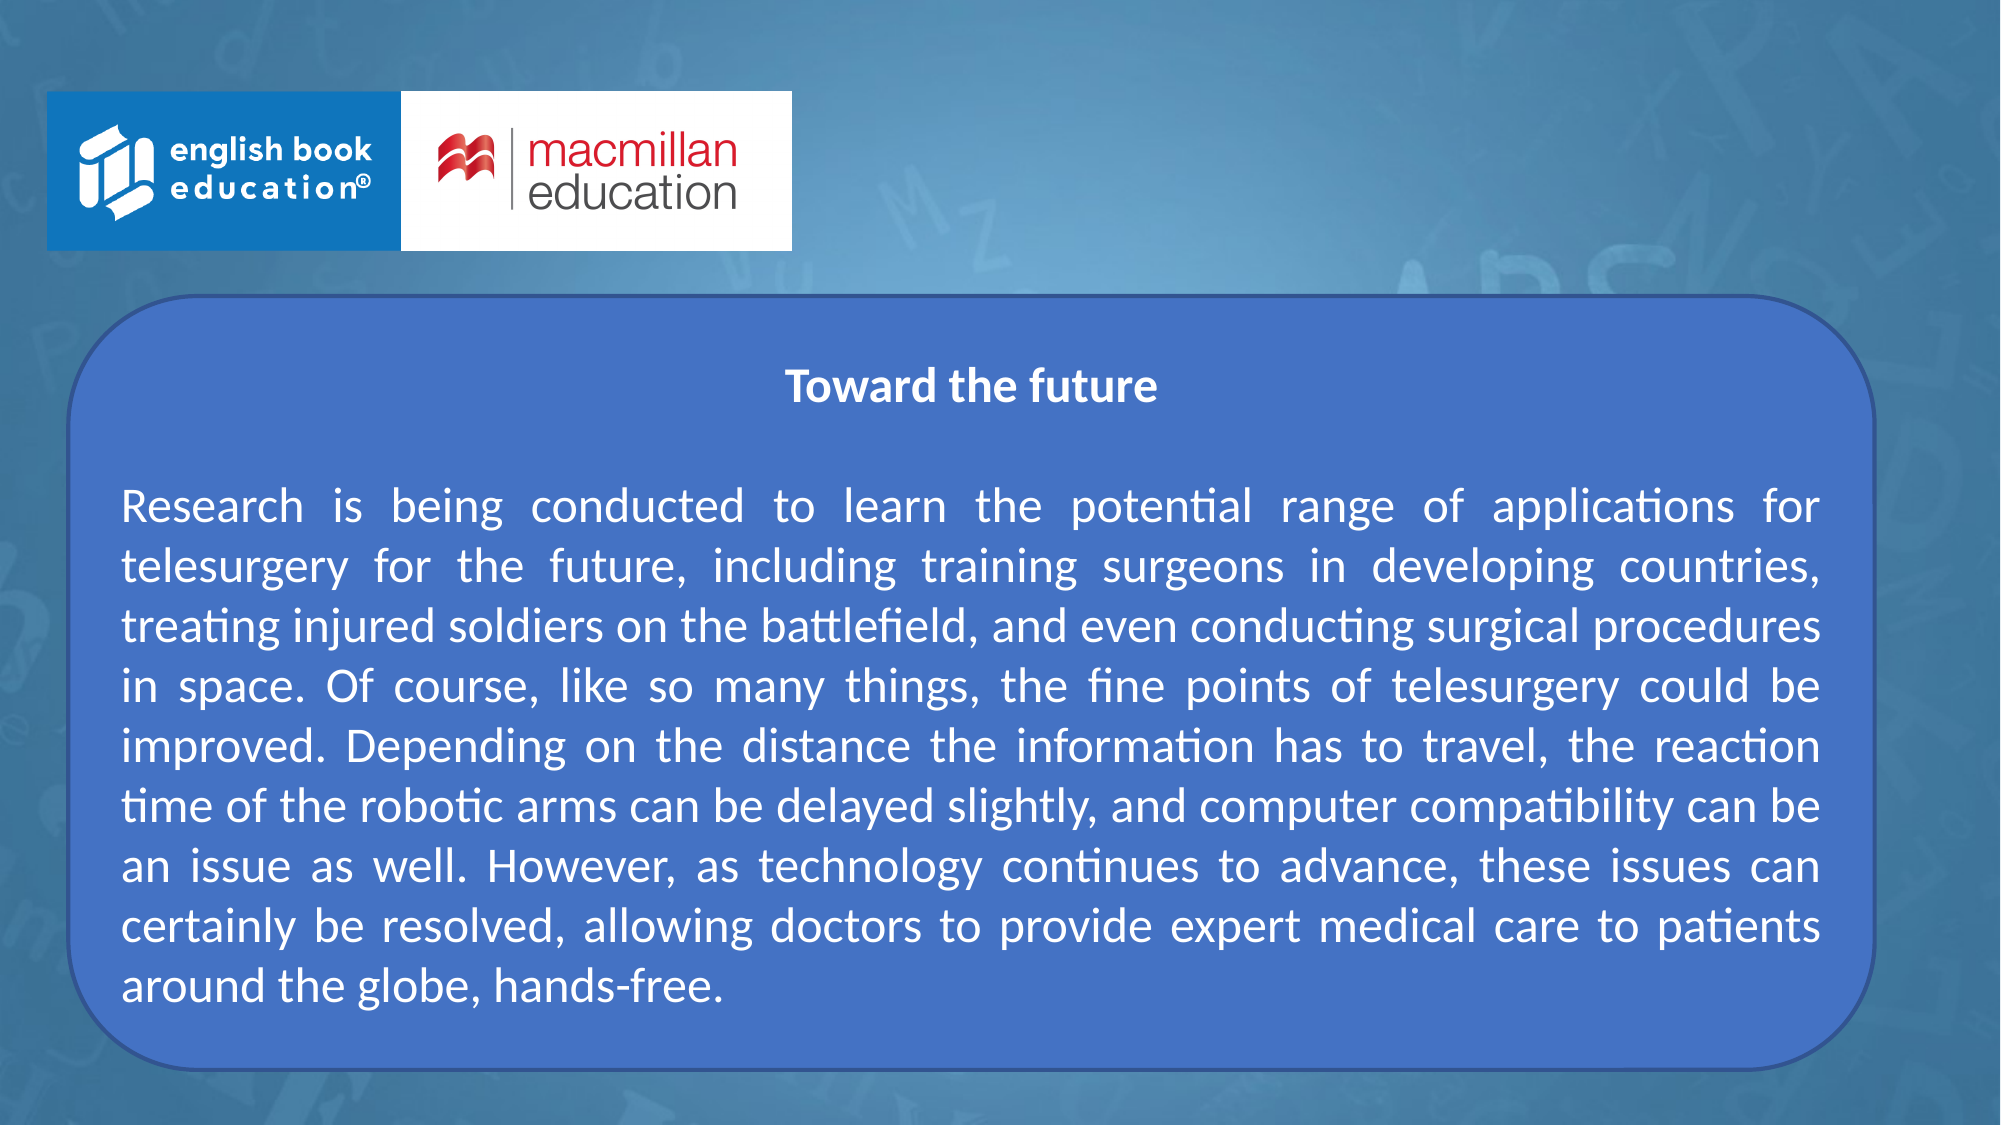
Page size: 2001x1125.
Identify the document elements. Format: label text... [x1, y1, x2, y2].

text_box [47, 45, 1896, 185]
picture [0, 0, 2001, 1125]
text_box Toward the future Research is being conducted to learn the potential range of applications for telesurgery for the future, including training surgeons in developing countries, treating injured soldiers on the battlefield, and even conducting surgical procedures in space. Of course, like so many things, the fine points of telesurgery could be improved. Depending on the distance the information has to travel, the reaction time of the robotic arms can be delayed slightly, and computer compatibility can be an issue as well. However, as technology continues to advance, these issues can certainly be resolved, allowing doctors to provide expert medical care to patients around the globe, hands-free. [66, 293, 1877, 1072]
